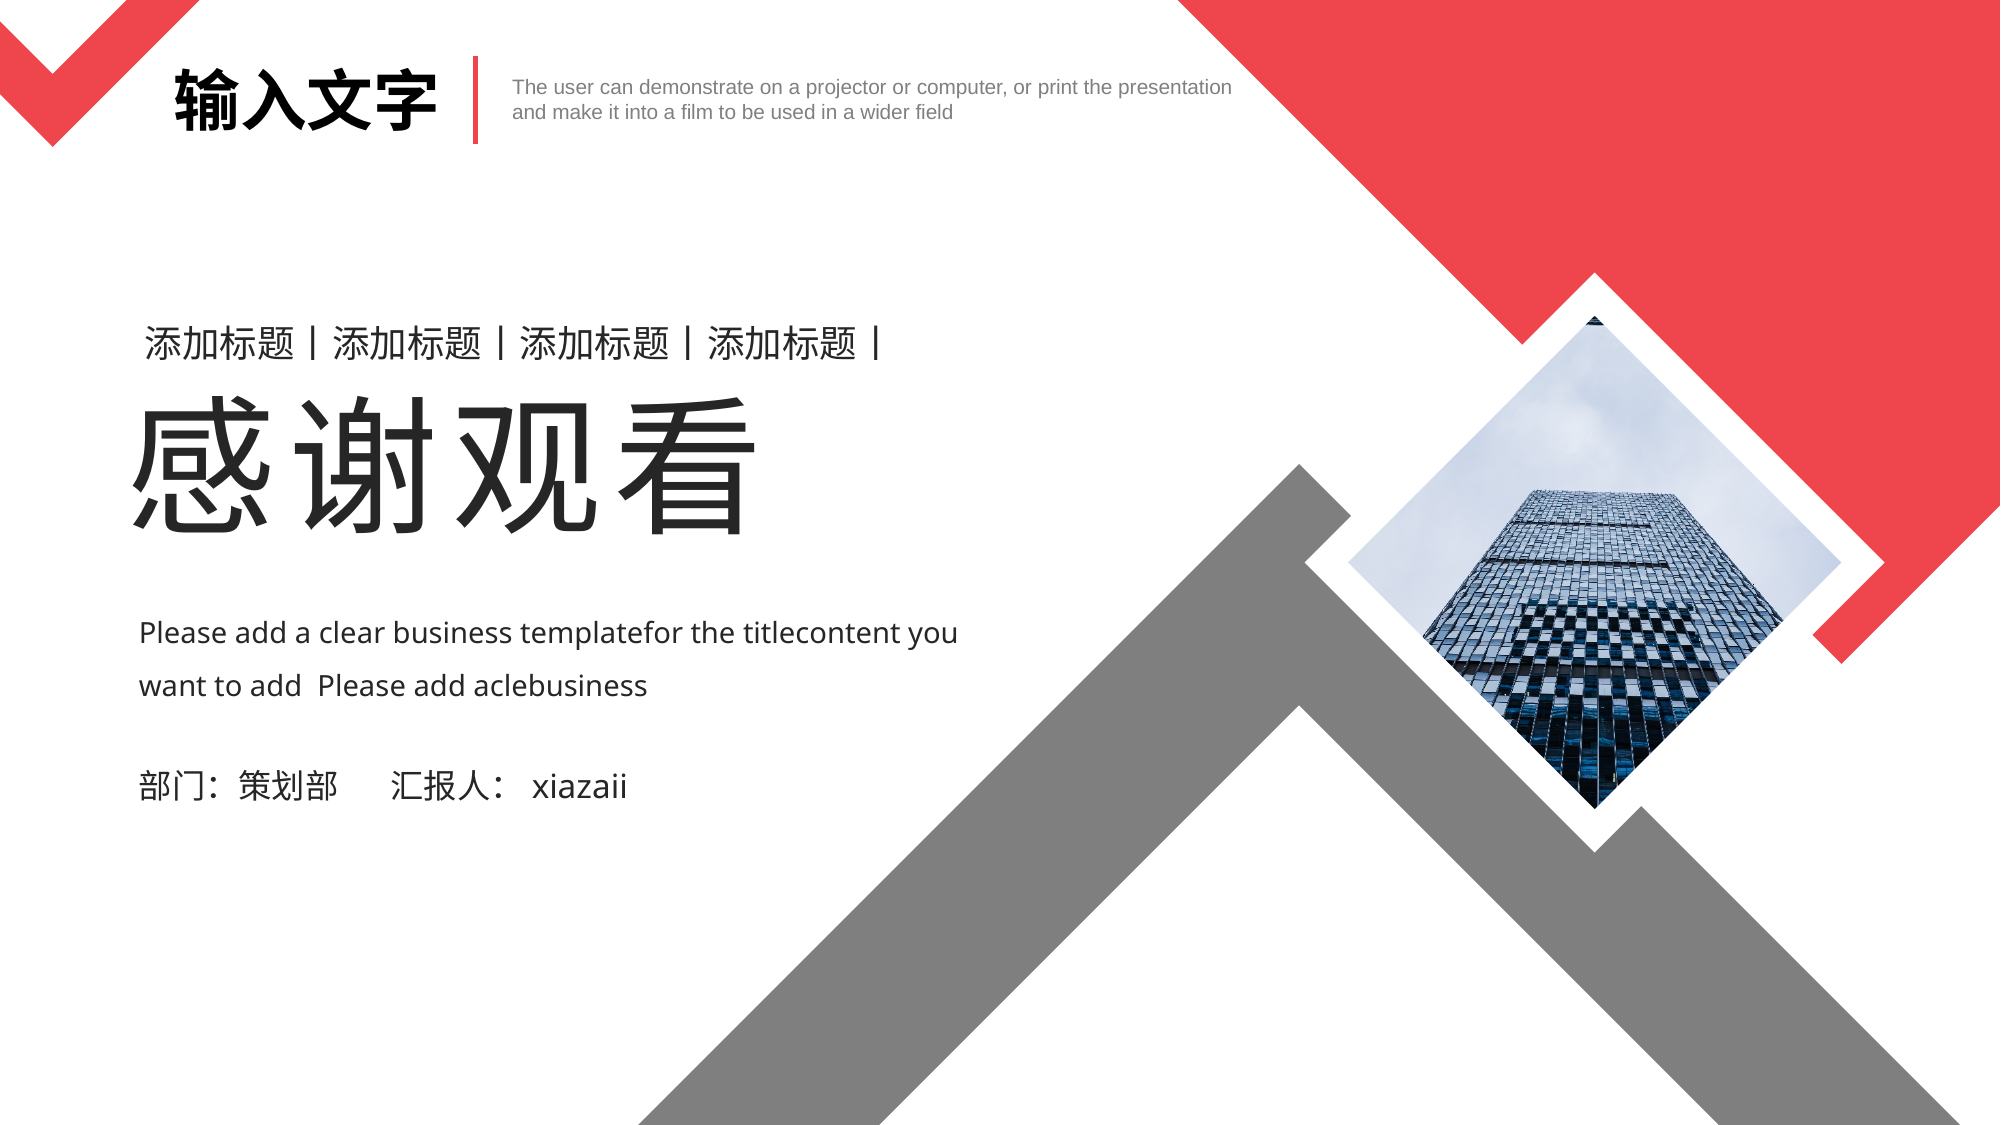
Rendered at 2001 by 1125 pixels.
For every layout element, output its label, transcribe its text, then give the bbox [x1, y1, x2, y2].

text_box Please add a clear business templatefor the titlecontent you want to add Please add aclebusiness [124, 589, 462, 710]
text_box 添加标题丨添加标题丨添加标题丨添加标题丨 [130, 290, 1049, 373]
text_box 部门：策划部 汇报人：xiazaii [124, 757, 462, 813]
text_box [462, 584, 2000, 1125]
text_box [1304, 272, 1885, 853]
text_box [1176, 0, 2000, 584]
text_box 感谢观看 [111, 365, 1152, 561]
